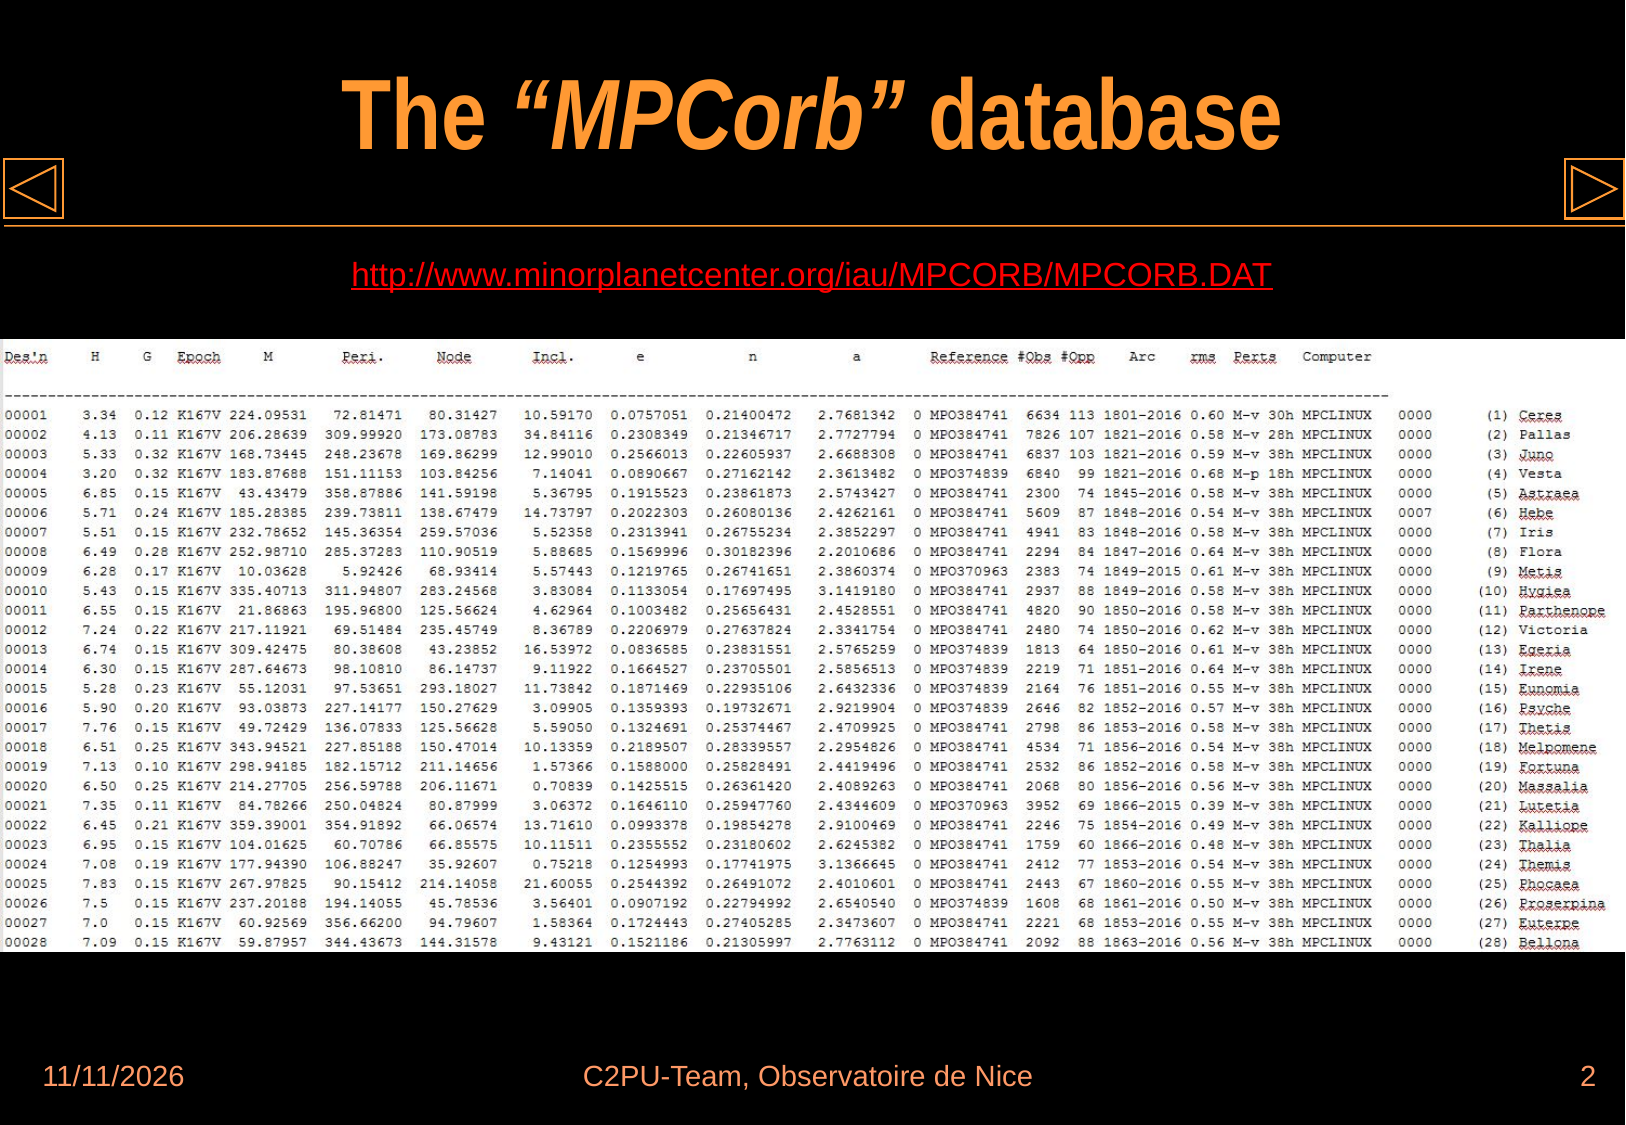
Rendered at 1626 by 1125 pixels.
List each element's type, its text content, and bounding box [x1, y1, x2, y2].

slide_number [27, 1037, 366, 1113]
title The “MPCorb” database [182, 30, 1443, 219]
text_box http://www.minorplanetcenter.org/iau/MPCORB/MPCORB.DAT [336, 245, 1289, 301]
picture [0, 339, 1625, 952]
slide_number 2 [1272, 1037, 1612, 1113]
footer C2PU-Team, Observatoire de Nice [551, 1037, 1066, 1113]
